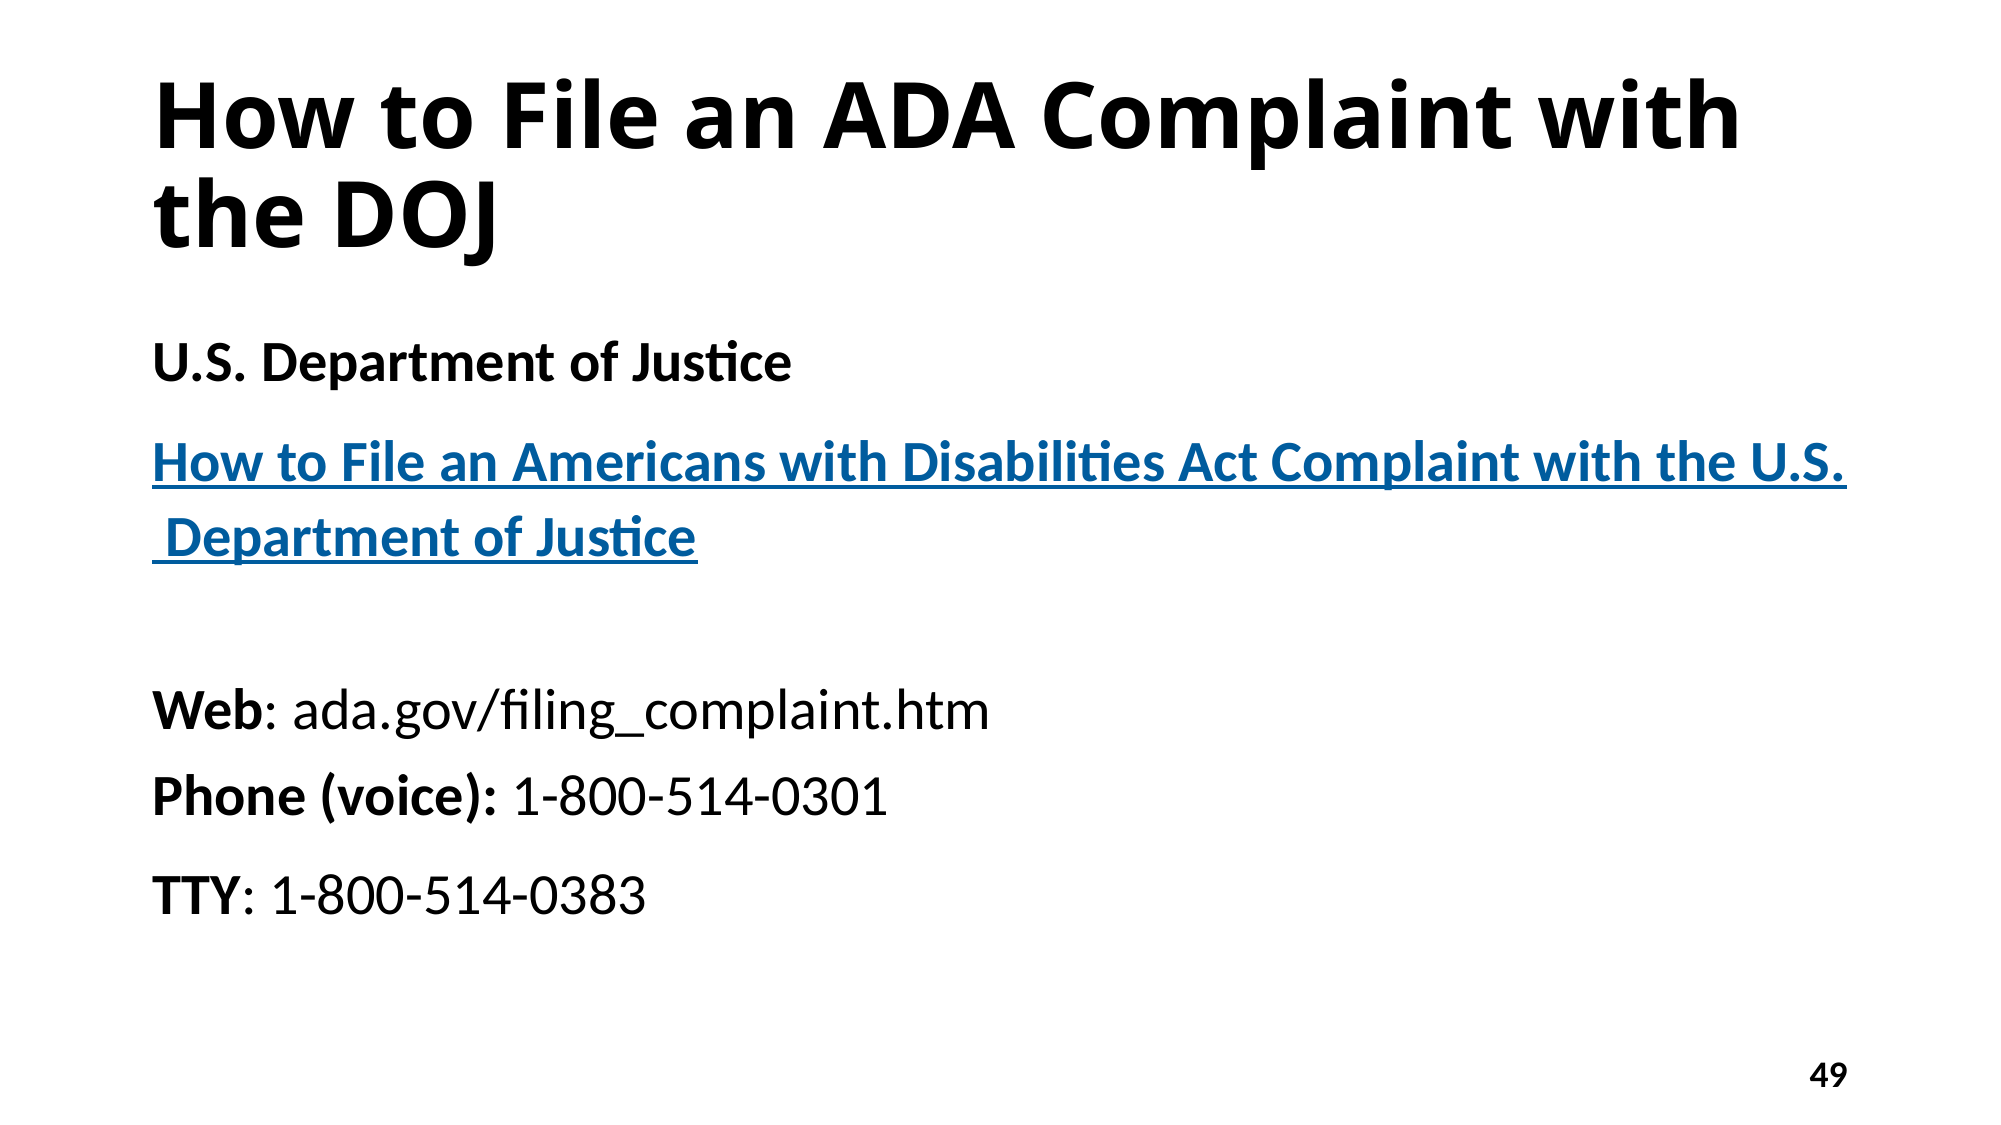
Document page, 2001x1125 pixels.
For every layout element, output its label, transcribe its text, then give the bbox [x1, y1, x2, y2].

slide_number 49 [1412, 1042, 1863, 1103]
title How to File an ADA Complaint with the DOJ [137, 59, 1863, 278]
list U.S. Department of Justice How to File an Americans with Disabilities Act Complaint with the U.S. Department of Justice Web: ada.gov/filing_complaint.htm Phone (voice): 1-800-514-0301 TTY: 1-800-514-0383 [137, 299, 1863, 1014]
